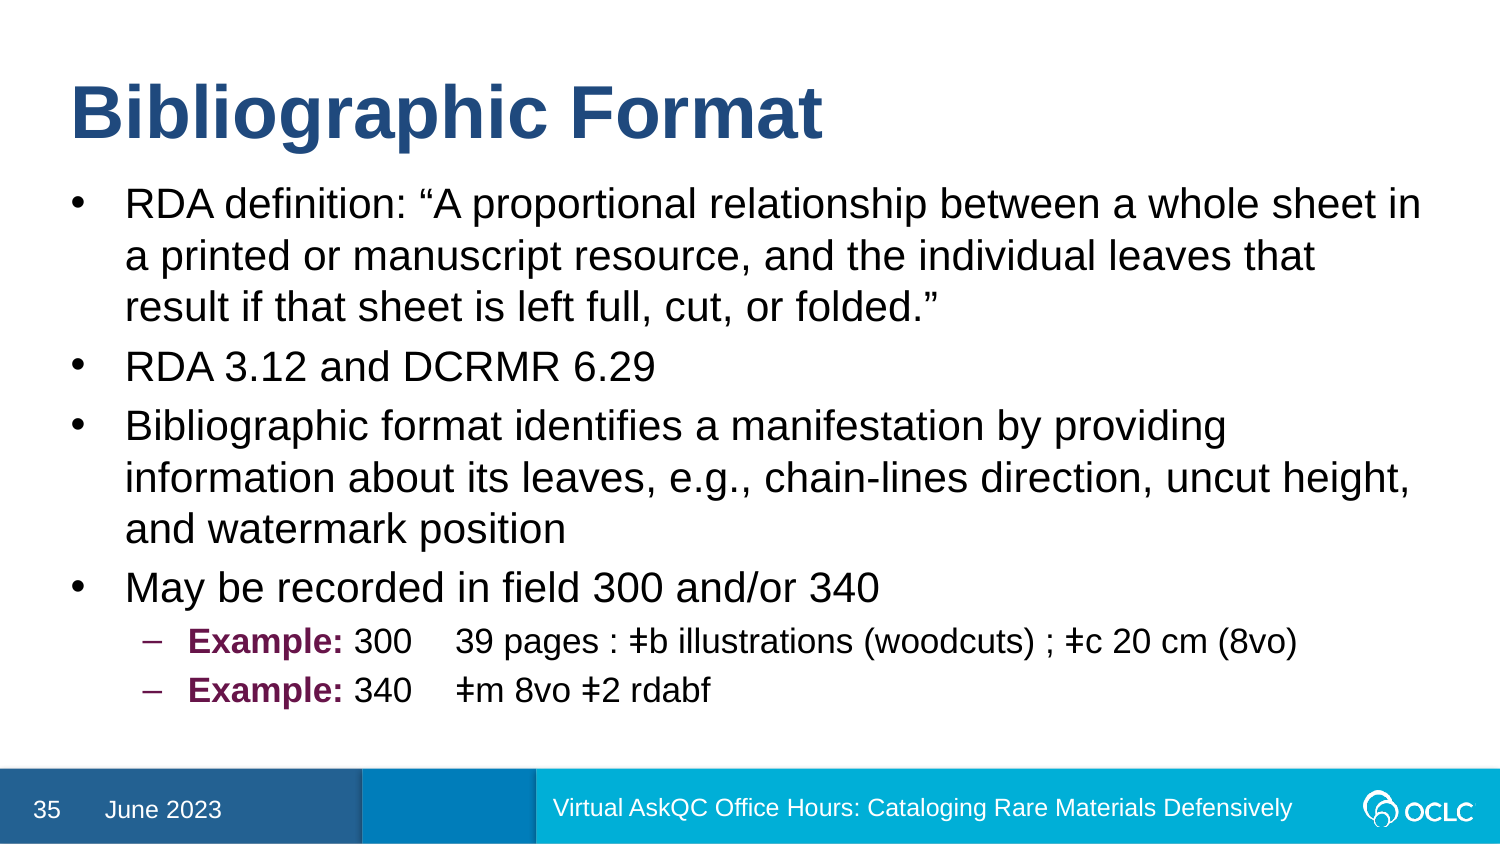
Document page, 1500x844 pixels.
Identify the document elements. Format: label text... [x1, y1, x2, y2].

footer Virtual AskQC Office Hours: Cataloging Rare Materials Defensively [537, 783, 1340, 829]
list Bibliographic Format [55, 56, 1441, 168]
list RDA definition: “A proportional relationship between a whole sheet in a printed or manuscript resource, and the individual leaves that result if that sheet is left full, cut, or folded.” RDA 3.12 and DCRMR 6.29 Bibliographic format identifies a manifestation by providing information about its leaves, e.g., chain-lines direction, uncut height, and watermark position May be recorded in field 300 and/or 340 Example: 300 39 pages : ǂb illustrations (woodcuts) ; ǂc 20 cm (8vo) Example: 340 ǂm 8vo ǂ2 rdabf [55, 168, 1441, 720]
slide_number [90, 785, 317, 831]
slide_number 35 [18, 785, 84, 831]
